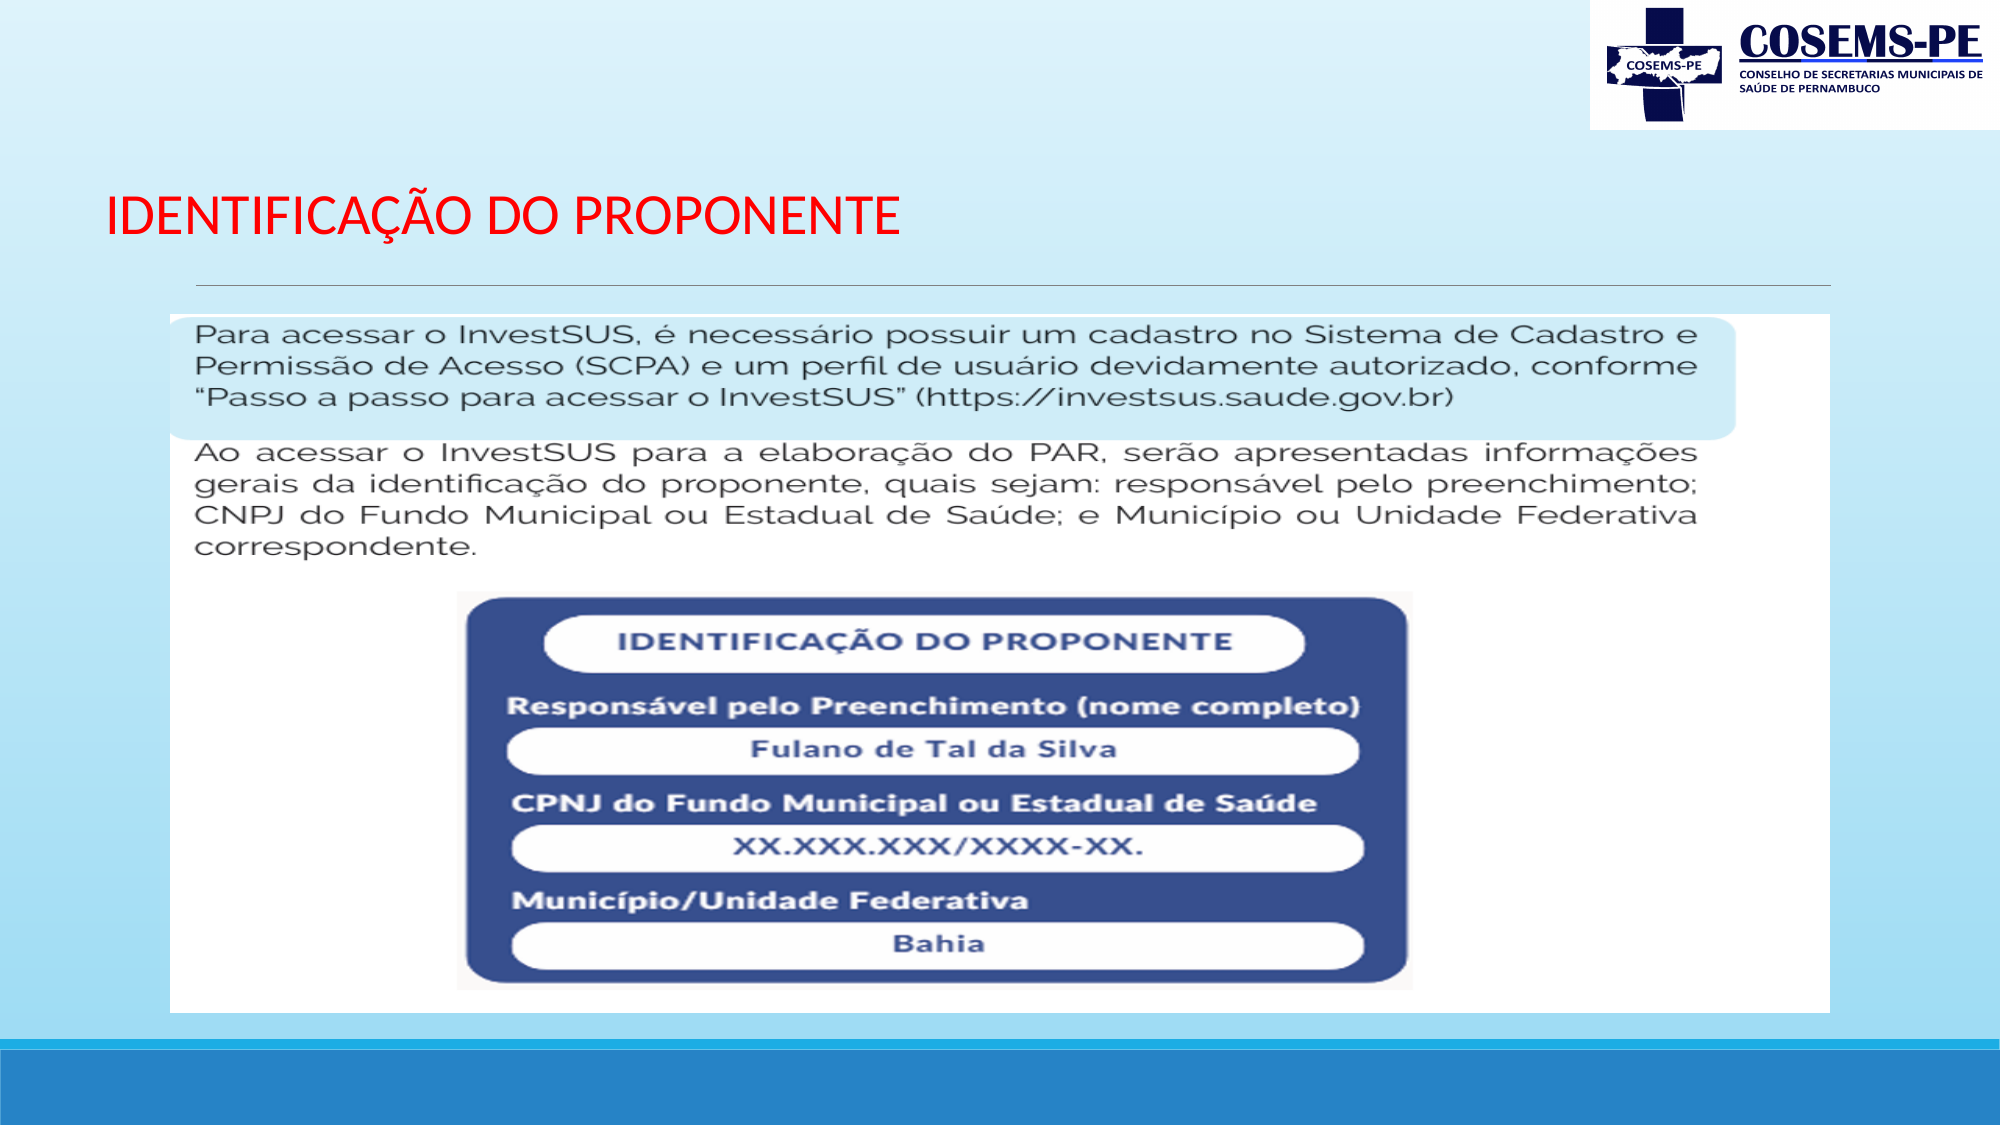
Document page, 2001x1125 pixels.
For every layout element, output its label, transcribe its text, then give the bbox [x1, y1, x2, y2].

list IDENTIFICAÇÃO DO PROPONENTE [94, 112, 1830, 1068]
picture [1589, 0, 2000, 130]
picture [169, 314, 1831, 1014]
